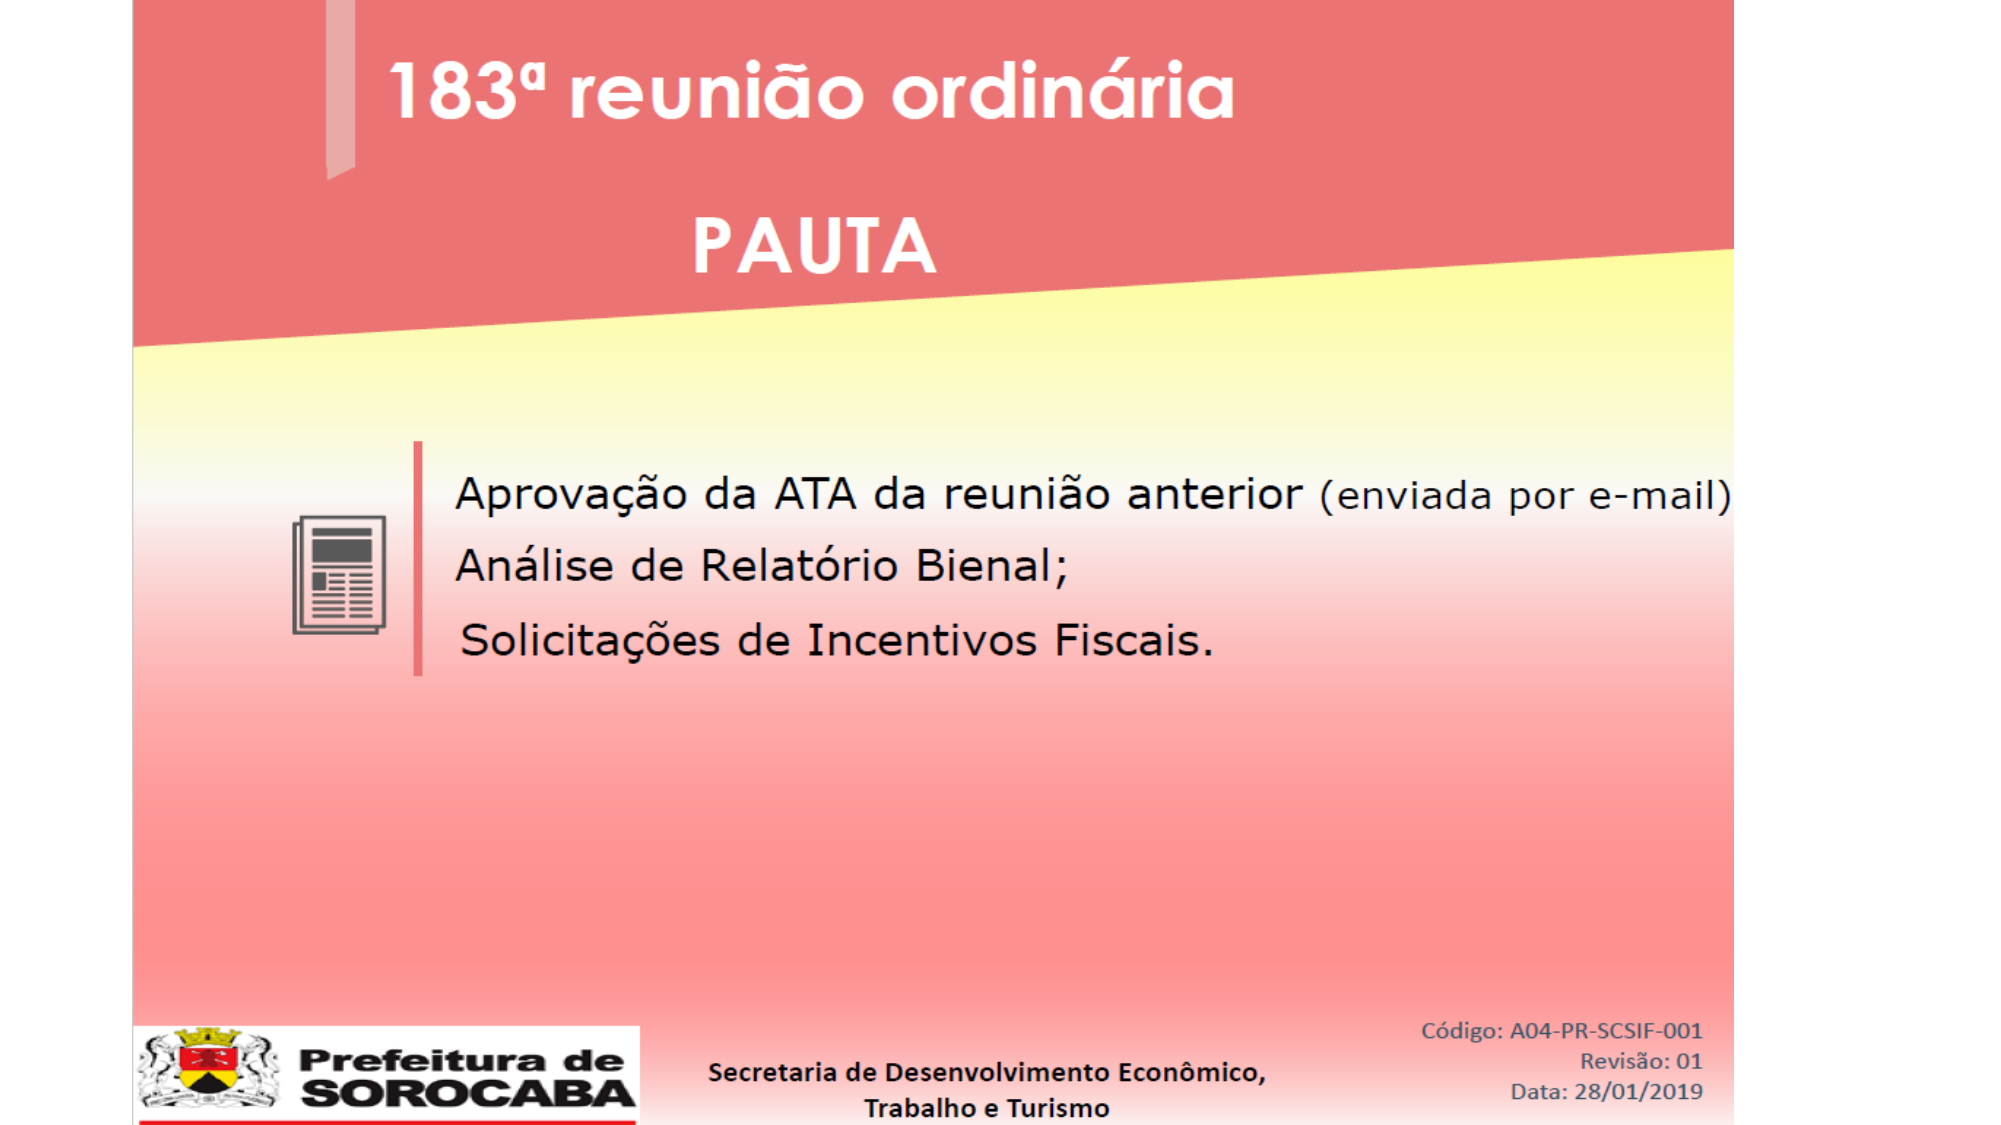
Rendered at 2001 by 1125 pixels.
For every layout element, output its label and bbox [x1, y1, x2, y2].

picture [132, 0, 1734, 1125]
